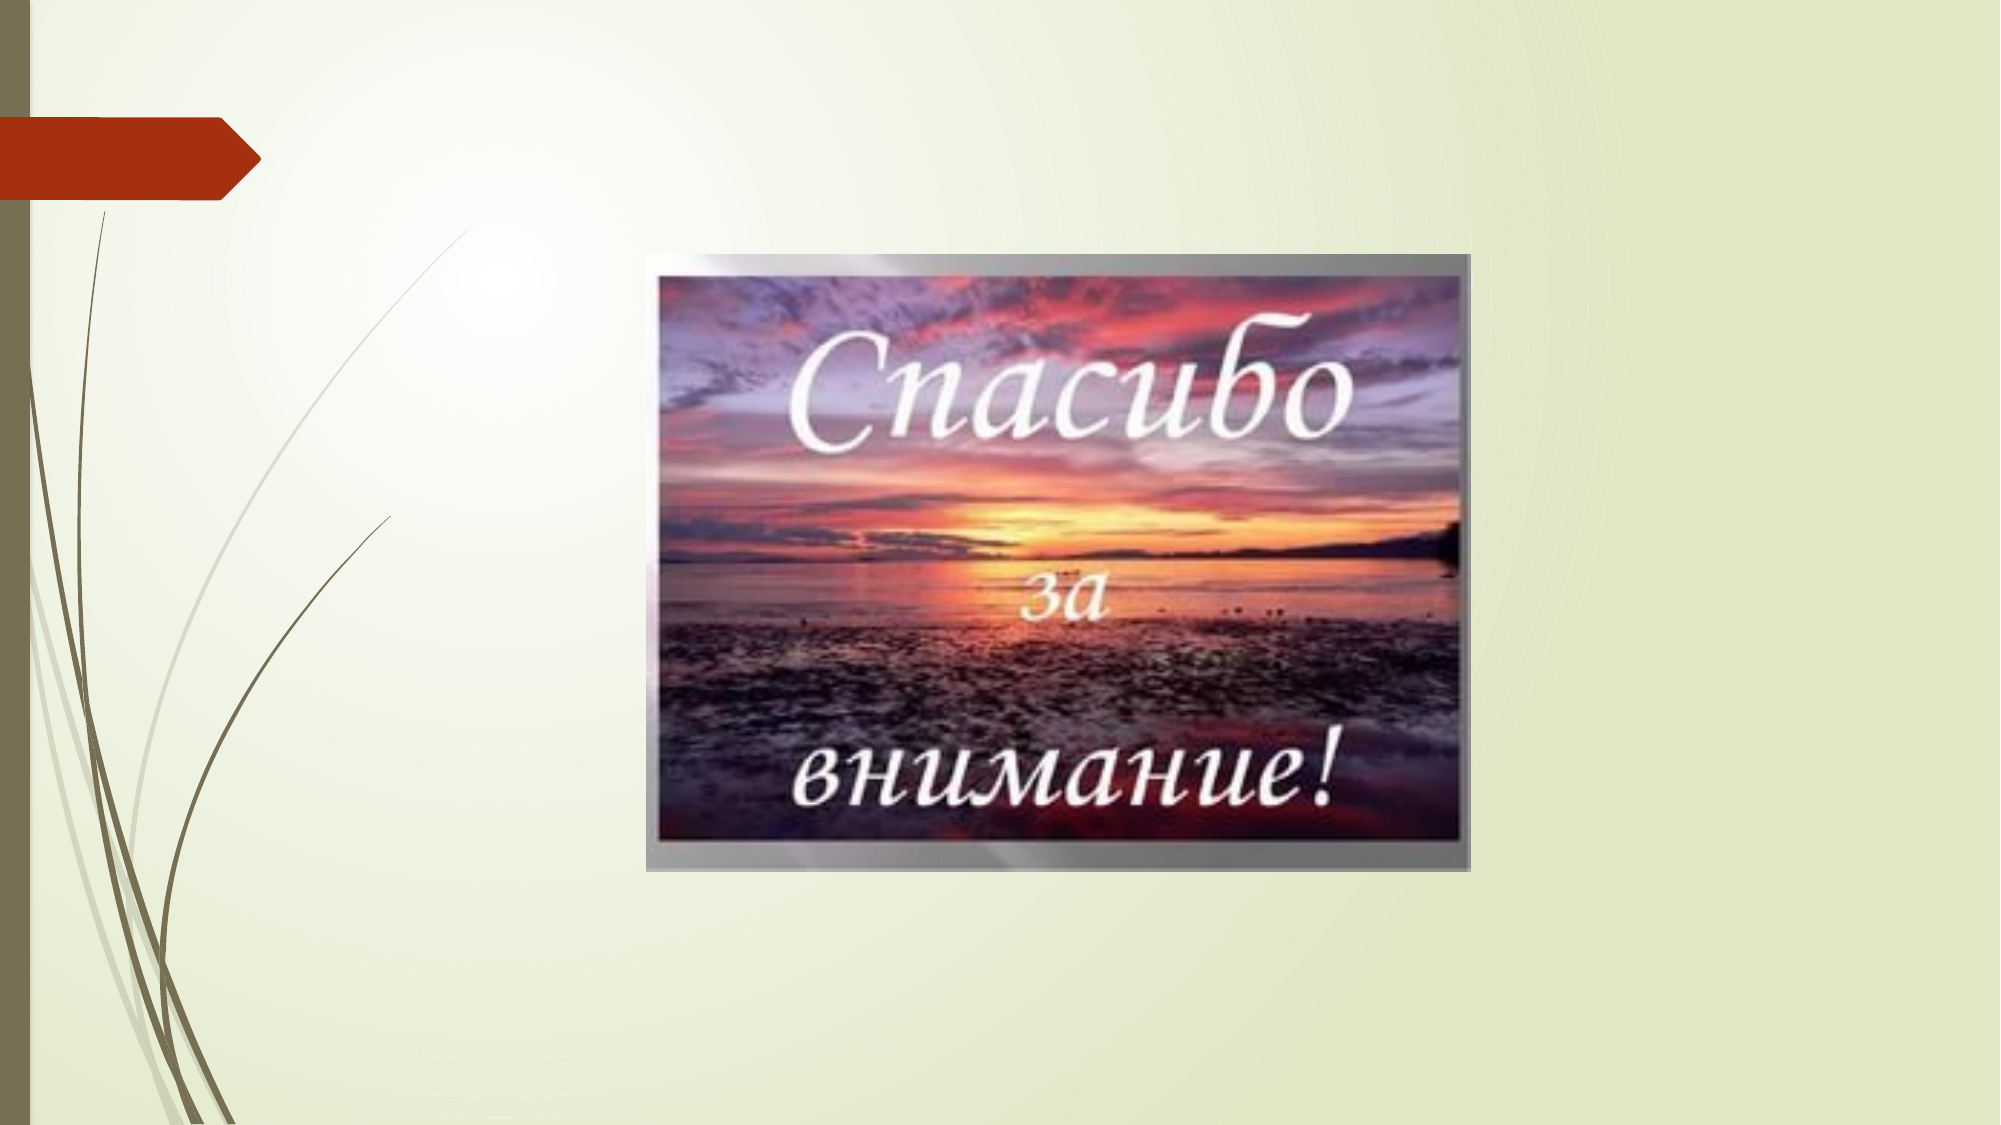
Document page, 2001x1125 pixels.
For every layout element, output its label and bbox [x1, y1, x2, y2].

picture [645, 254, 1471, 872]
